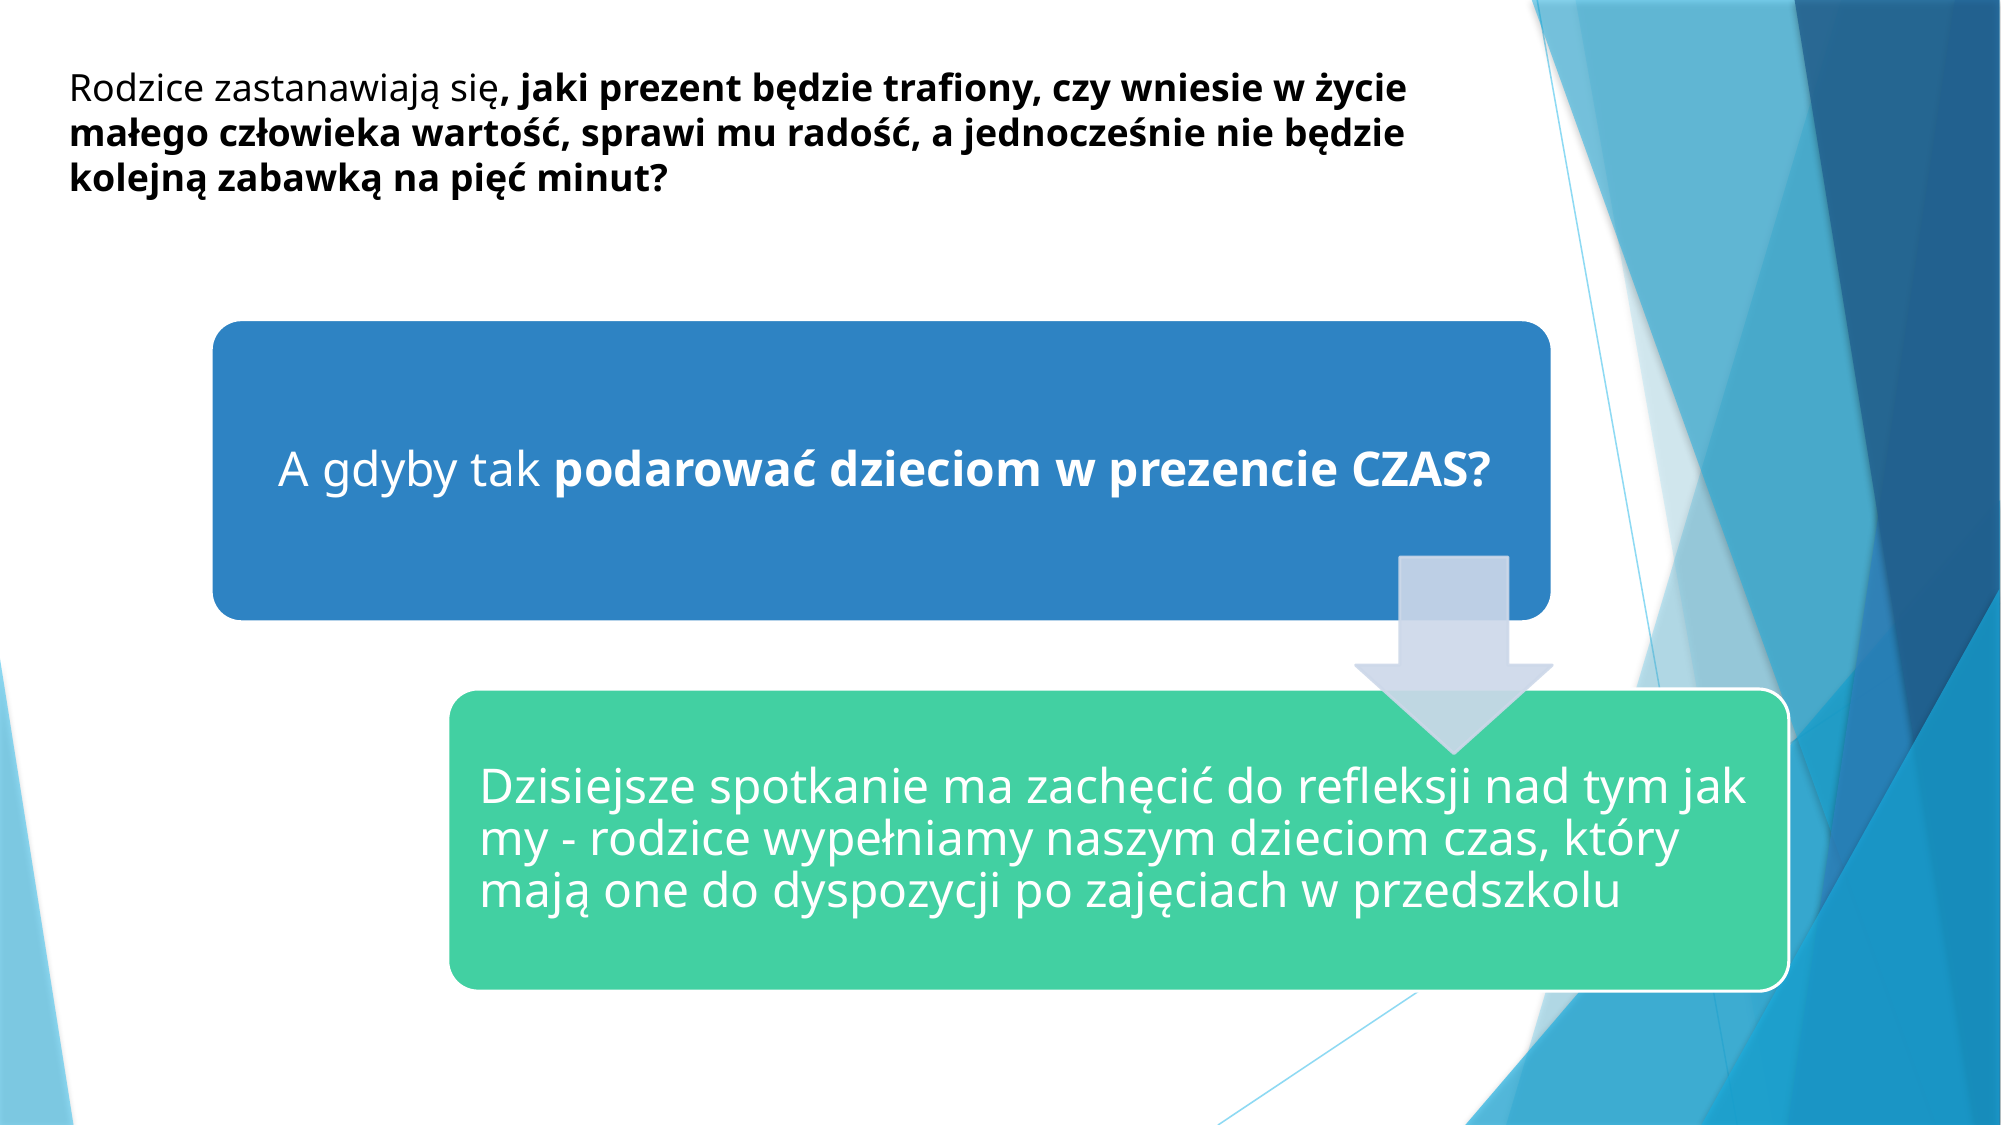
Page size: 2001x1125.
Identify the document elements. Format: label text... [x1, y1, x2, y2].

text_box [210, 319, 1790, 992]
text_box Rodzice zastanawiają się, jaki prezent będzie trafiony, czy wniesie w życie małego człowieka wartość, sprawi mu radość, a jednocześnie nie będzie kolejną zabawką na pięć minut? . [54, 56, 1511, 609]
